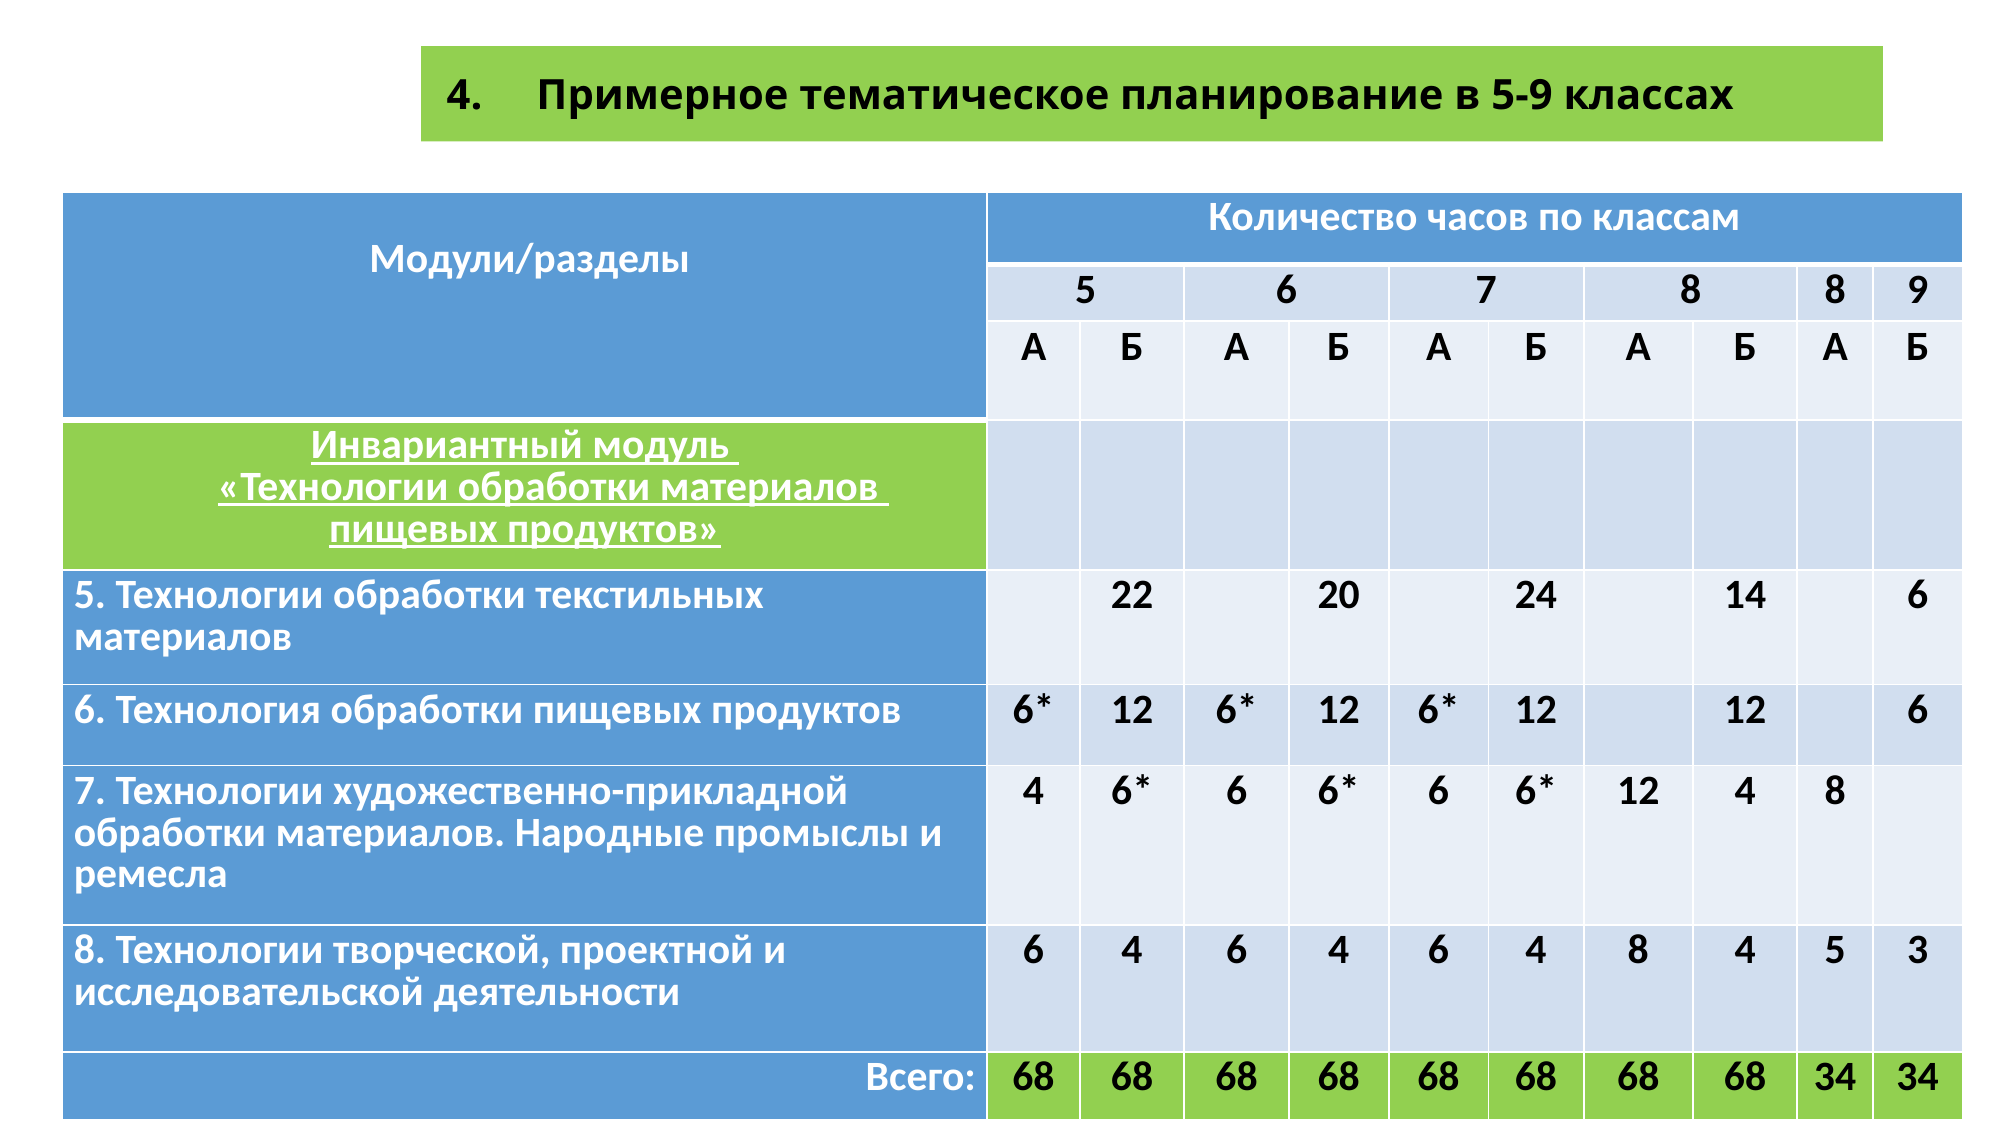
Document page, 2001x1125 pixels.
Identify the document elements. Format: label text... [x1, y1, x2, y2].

table_cell [1081, 421, 1183, 569]
table_cell 6* [1081, 766, 1183, 924]
table_cell 6* [1185, 685, 1288, 765]
table_cell 4 [1290, 926, 1388, 1051]
table_cell [1874, 766, 1962, 924]
table_cell 8 [1798, 267, 1872, 320]
table_cell 6 [1185, 267, 1388, 320]
table_cell 14 [1694, 571, 1796, 684]
table_cell 12 [1694, 685, 1796, 765]
table_cell [1798, 685, 1872, 765]
table_cell 68 [988, 1053, 1079, 1119]
table_header Количество часов по классам [988, 193, 1962, 262]
table_cell 4 [1694, 926, 1796, 1051]
table_cell А [1185, 322, 1288, 419]
table_cell [1798, 421, 1872, 569]
table_cell 68 [1390, 1053, 1488, 1119]
table_cell 68 [1489, 1053, 1583, 1119]
table_cell А [988, 322, 1079, 419]
table_cell А [1390, 322, 1488, 419]
table_cell [1290, 421, 1388, 569]
table_cell Всего: [63, 1053, 986, 1119]
table_cell А [1798, 322, 1872, 419]
table_cell 9 [1874, 267, 1962, 320]
table_cell 8 [1585, 267, 1796, 320]
table_cell [1585, 571, 1692, 684]
table_cell 7 [1390, 267, 1583, 320]
table_cell 4 [1081, 926, 1183, 1051]
table_cell Б [1694, 322, 1796, 419]
table_cell Б [1874, 322, 1962, 419]
table_cell 68 [1585, 1053, 1692, 1119]
table_cell 68 [1290, 1053, 1388, 1119]
table_cell 8. Технологии творческой, проектной и исследовательской деятельности [63, 926, 986, 1051]
table_cell 6* [1489, 766, 1583, 924]
table_cell [1874, 421, 1962, 569]
table_cell [1585, 421, 1692, 569]
table_cell 6 [1185, 766, 1288, 924]
table_cell 12 [1585, 766, 1692, 924]
table_cell 8 [1798, 766, 1872, 924]
table_cell 6 [1185, 926, 1288, 1051]
table_cell [1585, 685, 1692, 765]
table_cell [1390, 571, 1488, 684]
table_cell Б [1489, 322, 1583, 419]
table_cell [1390, 421, 1488, 569]
table_cell 6 [988, 926, 1079, 1051]
table_cell 6* [988, 685, 1079, 765]
table_cell 24 [1489, 571, 1583, 684]
table_cell 3 [1874, 926, 1962, 1051]
table_cell 34 [1874, 1053, 1962, 1119]
title 4. Примерное тематическое планирование в 5-9 классах [421, 46, 1883, 142]
table_cell Б [1081, 322, 1183, 419]
table_cell 12 [1489, 685, 1583, 765]
table_cell 6 [1390, 766, 1488, 924]
table_cell А [1585, 322, 1692, 419]
table_cell 8 [1585, 926, 1692, 1051]
table_cell 20 [1290, 571, 1388, 684]
table_cell 68 [1694, 1053, 1796, 1119]
table_cell 5 [1798, 926, 1872, 1051]
table_header Модули/разделы [63, 193, 986, 417]
table_cell 4 [988, 766, 1079, 924]
table_cell 7. Технологии художественно-прикладной обработки материалов. Народные промыслы и ремесла [63, 766, 986, 924]
table_cell 68 [1081, 1053, 1183, 1119]
table_cell 5 [988, 267, 1183, 320]
table_cell 4 [1694, 766, 1796, 924]
table_cell 5. Технологии обработки текстильных материалов [63, 571, 986, 684]
table_cell 4 [1489, 926, 1583, 1051]
table_cell 6* [1390, 685, 1488, 765]
table_cell 12 [1081, 685, 1183, 765]
table_cell Инвариантный модуль «Технологии обработки материалов пищевых продуктов» [63, 423, 986, 569]
table_cell 6 [1390, 926, 1488, 1051]
table_cell [988, 571, 1079, 684]
table_cell [1489, 421, 1583, 569]
table_cell 22 [1081, 571, 1183, 684]
table_cell 6. Технология обработки пищевых продуктов [63, 685, 986, 765]
table_cell [1694, 421, 1796, 569]
table_cell 68 [1185, 1053, 1288, 1119]
table_cell [988, 421, 1079, 569]
table_cell [1798, 571, 1872, 684]
table_cell 12 [1290, 685, 1388, 765]
table_cell 6 [1874, 571, 1962, 684]
table_cell [1185, 421, 1288, 569]
table_cell [1185, 571, 1288, 684]
table_cell Б [1290, 322, 1388, 419]
table_cell 6* [1290, 766, 1388, 924]
table_cell 6 [1874, 685, 1962, 765]
table_cell 34 [1798, 1053, 1872, 1119]
